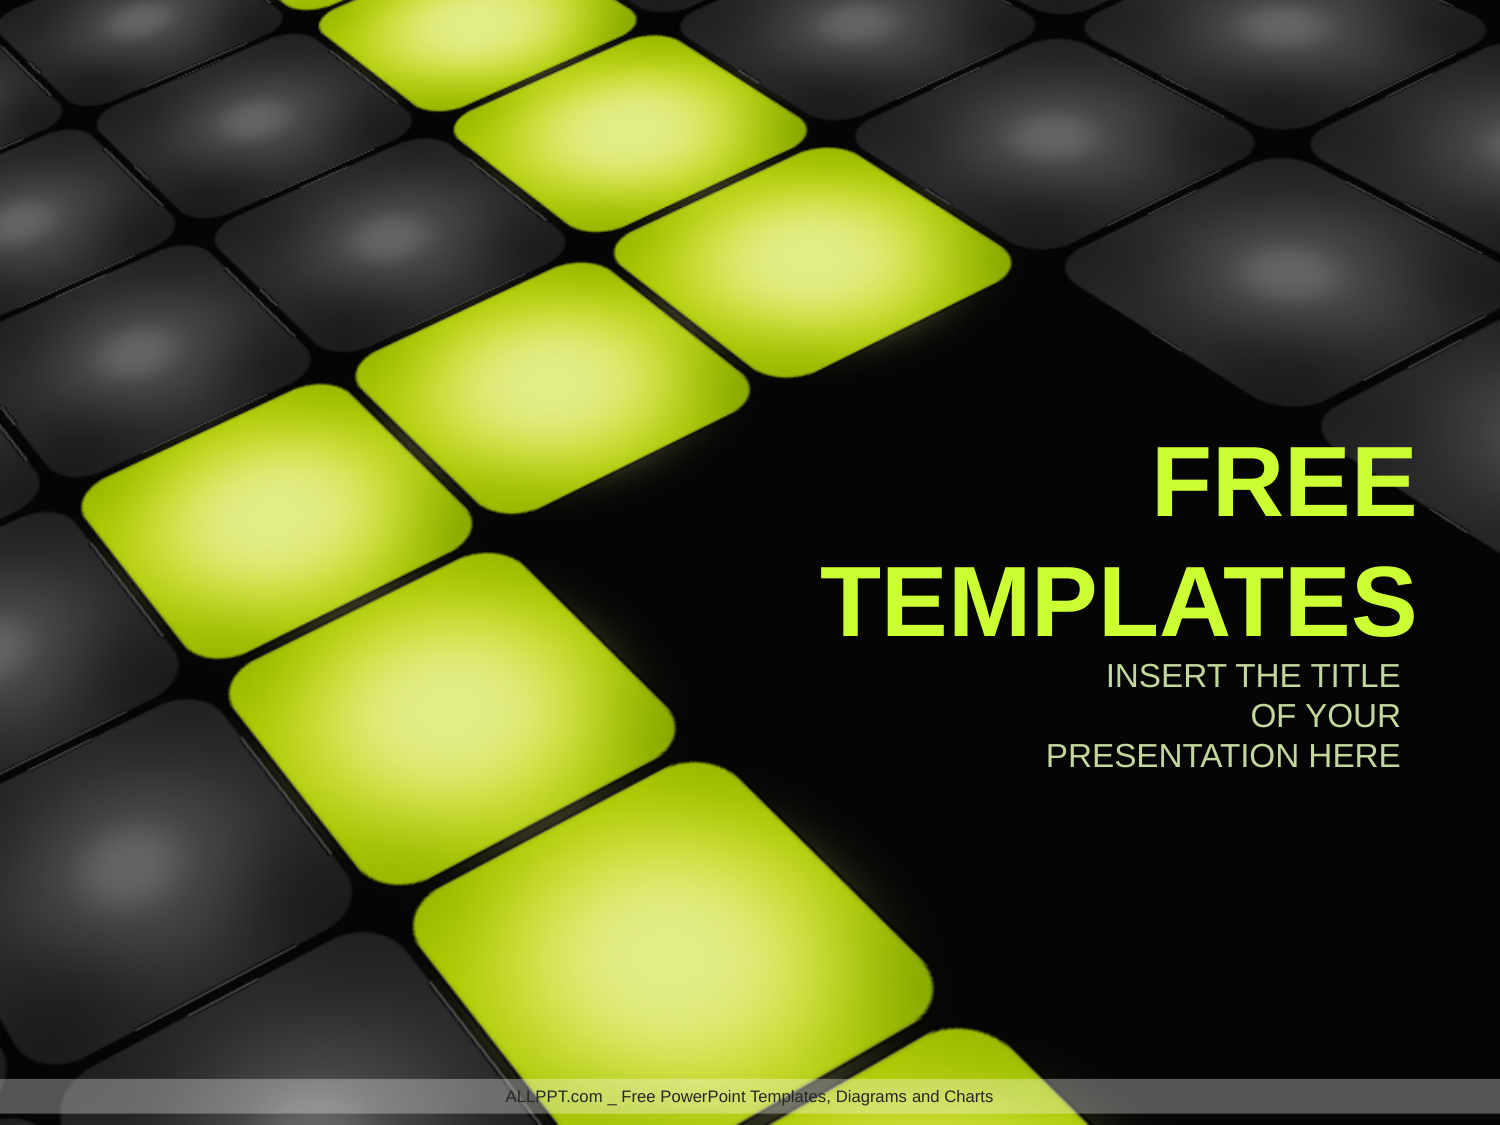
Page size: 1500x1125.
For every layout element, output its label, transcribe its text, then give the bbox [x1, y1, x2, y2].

picture [0, 0, 1500, 1078]
text_box ALLPPT.com _ Free PowerPoint Templates, Diagrams and Charts [0, 1078, 1500, 1114]
picture [0, 1114, 1500, 1125]
text_box FREE TEMPLATES [183, 408, 1434, 664]
text_box INSERT THE TITLE OF YOUR PRESENTATION HERE [1030, 647, 1417, 782]
